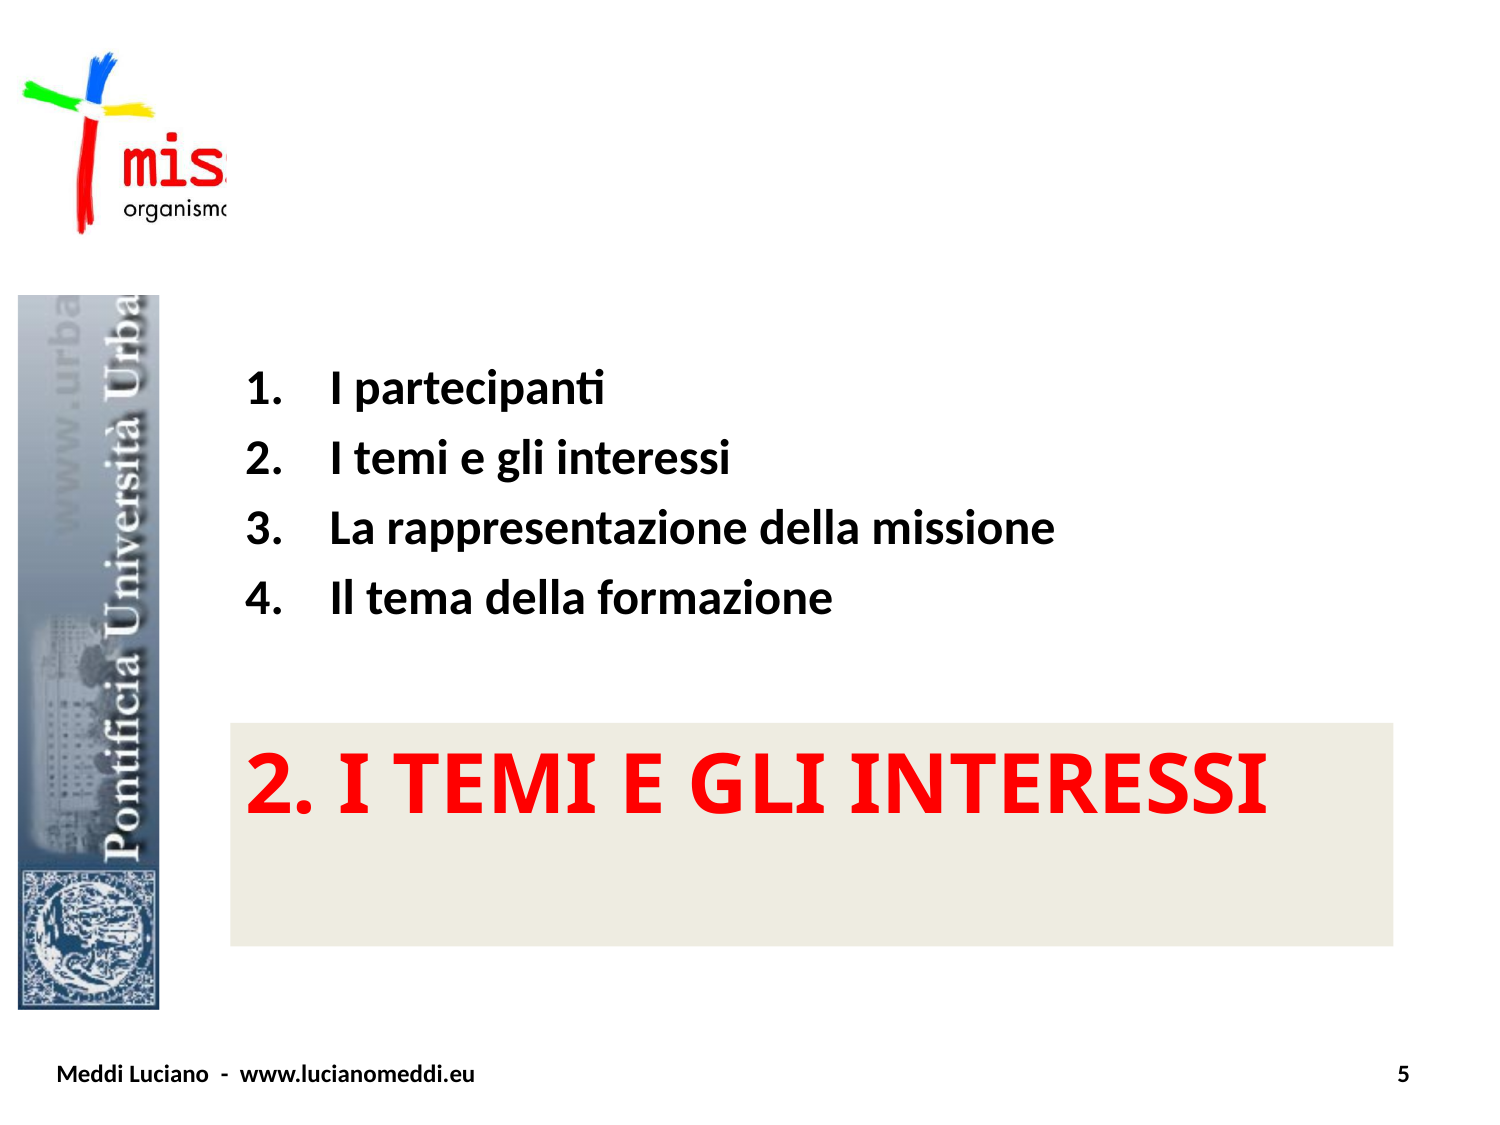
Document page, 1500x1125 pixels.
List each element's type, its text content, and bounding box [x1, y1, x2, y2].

slide_number 5 [1074, 1042, 1425, 1103]
footer Meddi Luciano - www.lucianomeddi.eu [28, 1042, 504, 1103]
picture [18, 295, 159, 1009]
title 2. I temi e gli interessi [230, 722, 1394, 947]
list I partecipanti I temi e gli interessi La rappresentazione della missione Il tema della formazione [230, 314, 1394, 703]
picture [15, 24, 227, 253]
